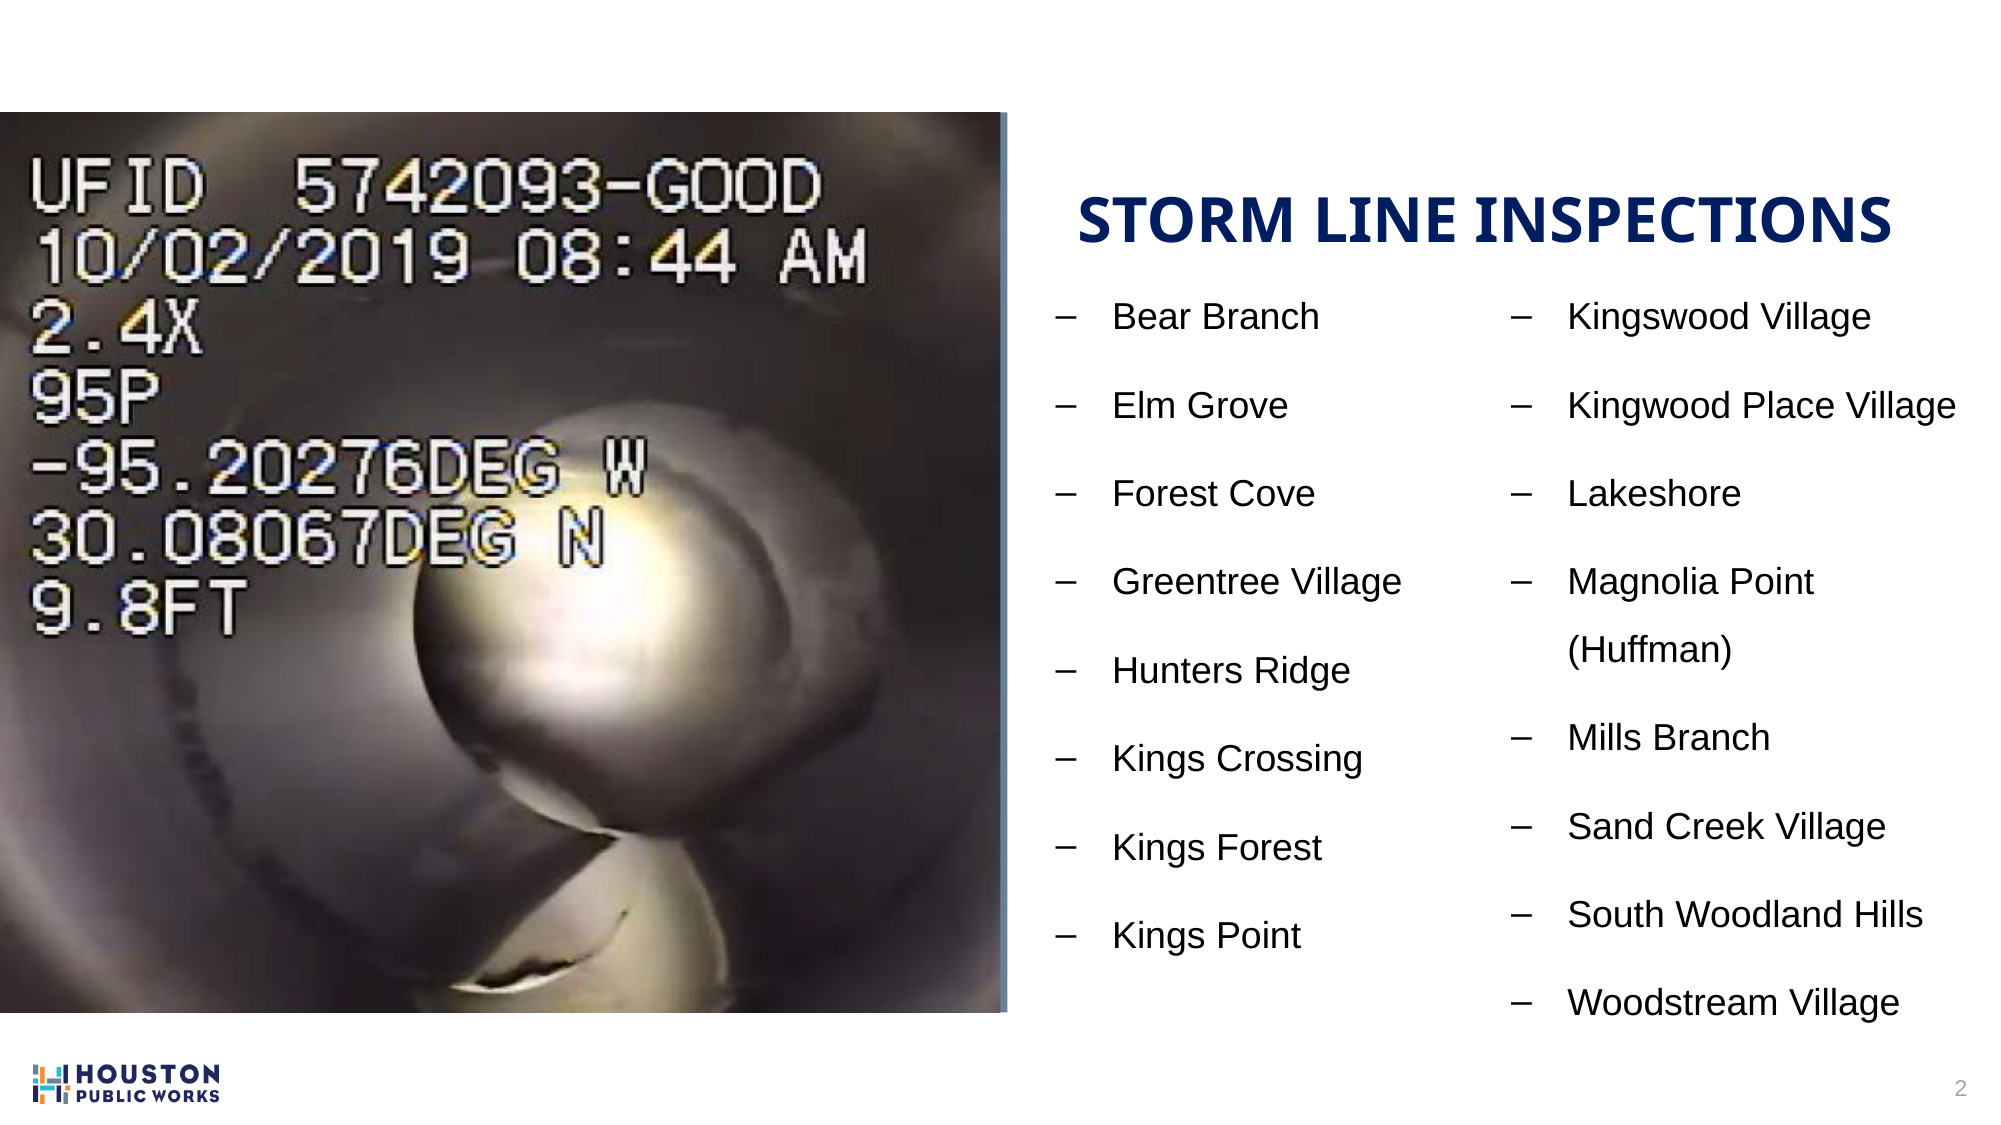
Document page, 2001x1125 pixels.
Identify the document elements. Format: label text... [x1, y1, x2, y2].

list STORM LINE INSPECTIONS [1062, 0, 2000, 263]
picture [33, 1064, 219, 1104]
list Bear Branch Elm Grove Forest Cove Greentree Village Hunters Ridge Kings Crossing Kings Forest Kings Point Kingswood Village Kingwood Place Village Lakeshore Magnolia Point (Huffman) Mills Branch Sand Creek Village South Woodland Hills Woodstream Village [1040, 262, 1982, 863]
picture [0, 112, 1001, 1013]
